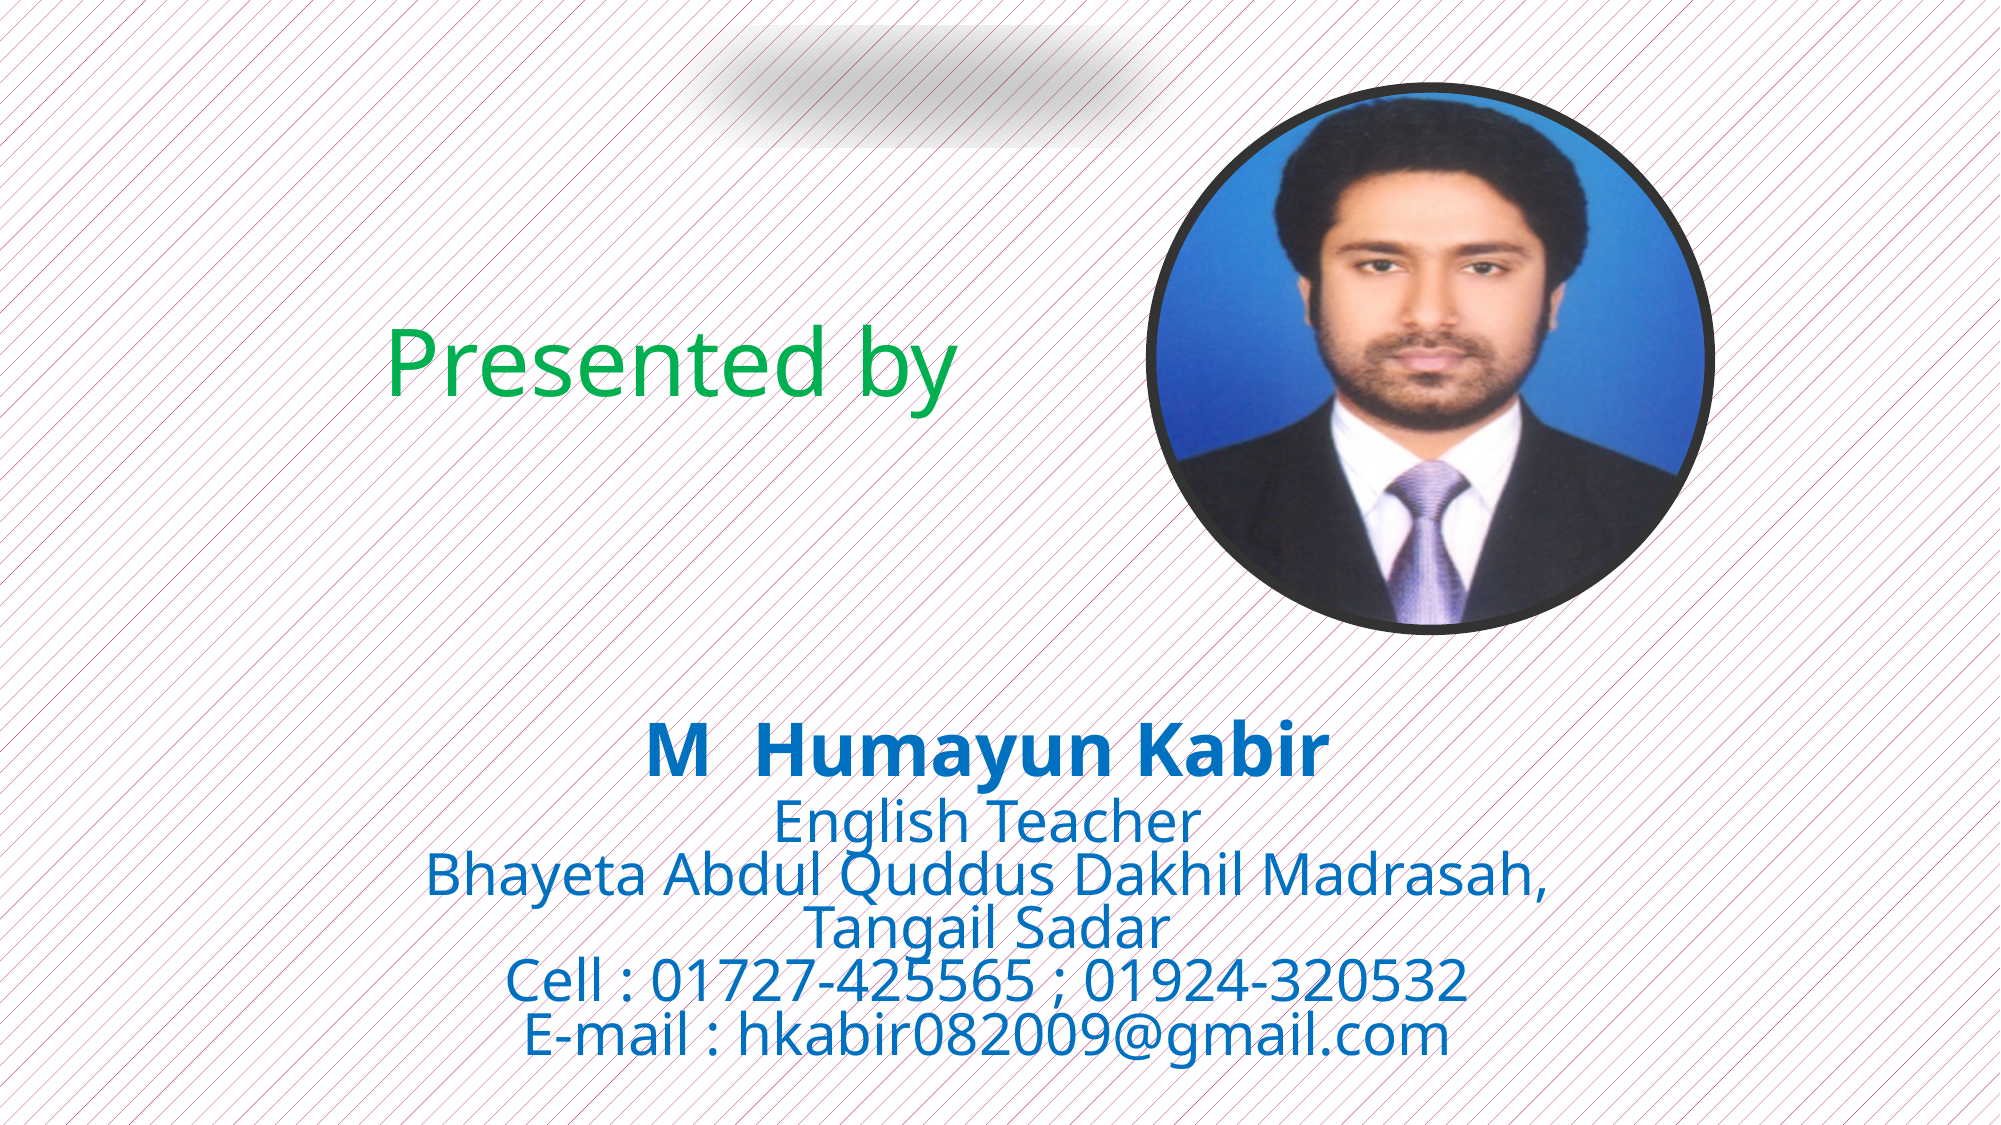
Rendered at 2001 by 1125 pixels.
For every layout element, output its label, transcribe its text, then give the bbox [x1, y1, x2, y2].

text_box M Humayun Kabir English Teacher Bhayeta Abdul Quddus Dakhil Madrasah, Tangail Sadar Cell : 01727-425565 ; 01924-320532 E-mail : hkabir082009@gmail.com [375, 675, 1601, 1075]
text_box Presented by [375, 292, 968, 425]
picture [1150, 87, 1711, 631]
